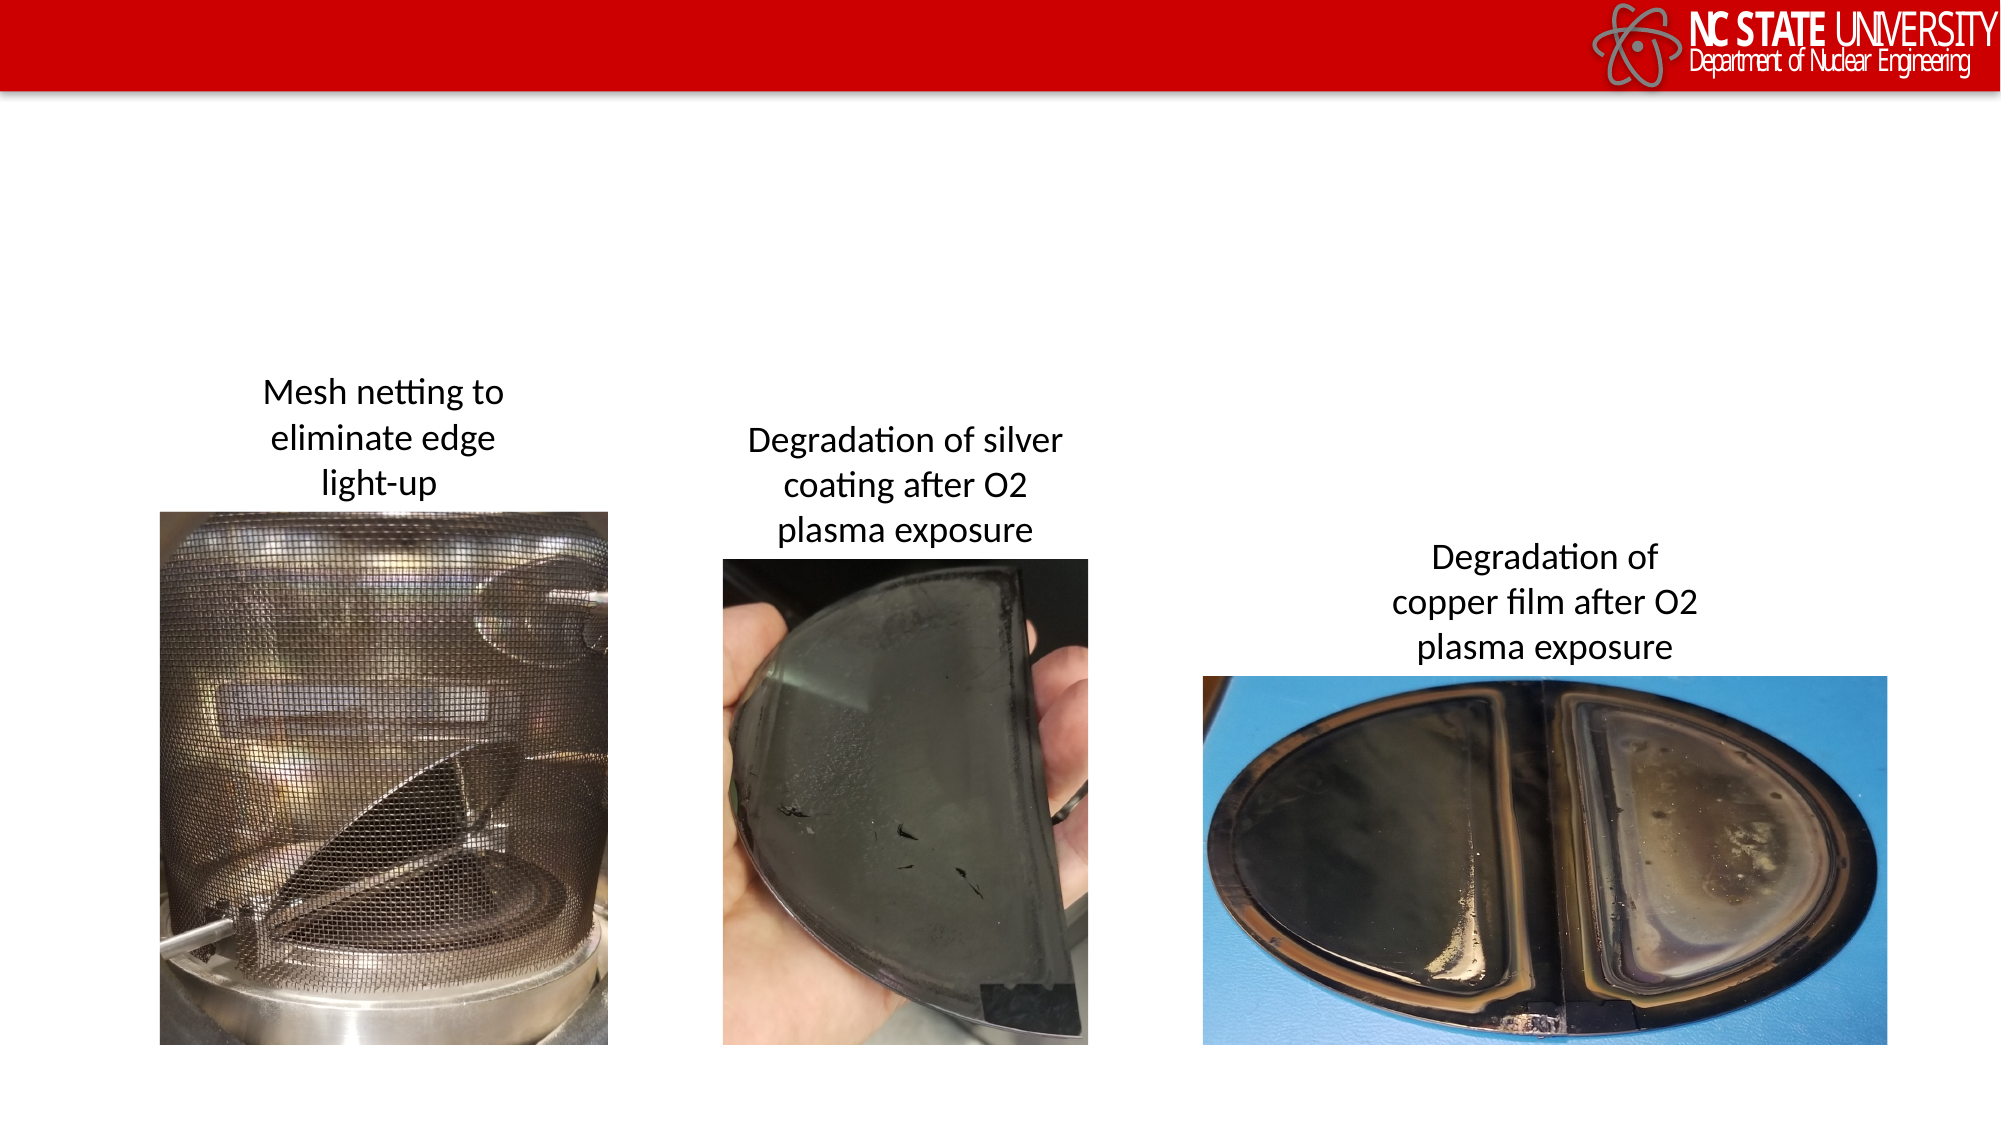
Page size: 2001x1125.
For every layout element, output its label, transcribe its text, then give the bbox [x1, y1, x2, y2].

text_box Mesh netting to eliminate edge light-up [224, 360, 543, 510]
picture [160, 513, 608, 553]
picture [662, 559, 1149, 1045]
picture [1202, 676, 1888, 1045]
text_box Degradation of silver coating after O2 plasma exposure [723, 407, 1089, 558]
picture [160, 1003, 608, 1045]
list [116, 553, 651, 1003]
text_box Degradation of copper film after O2 plasma exposure [1371, 524, 1719, 674]
